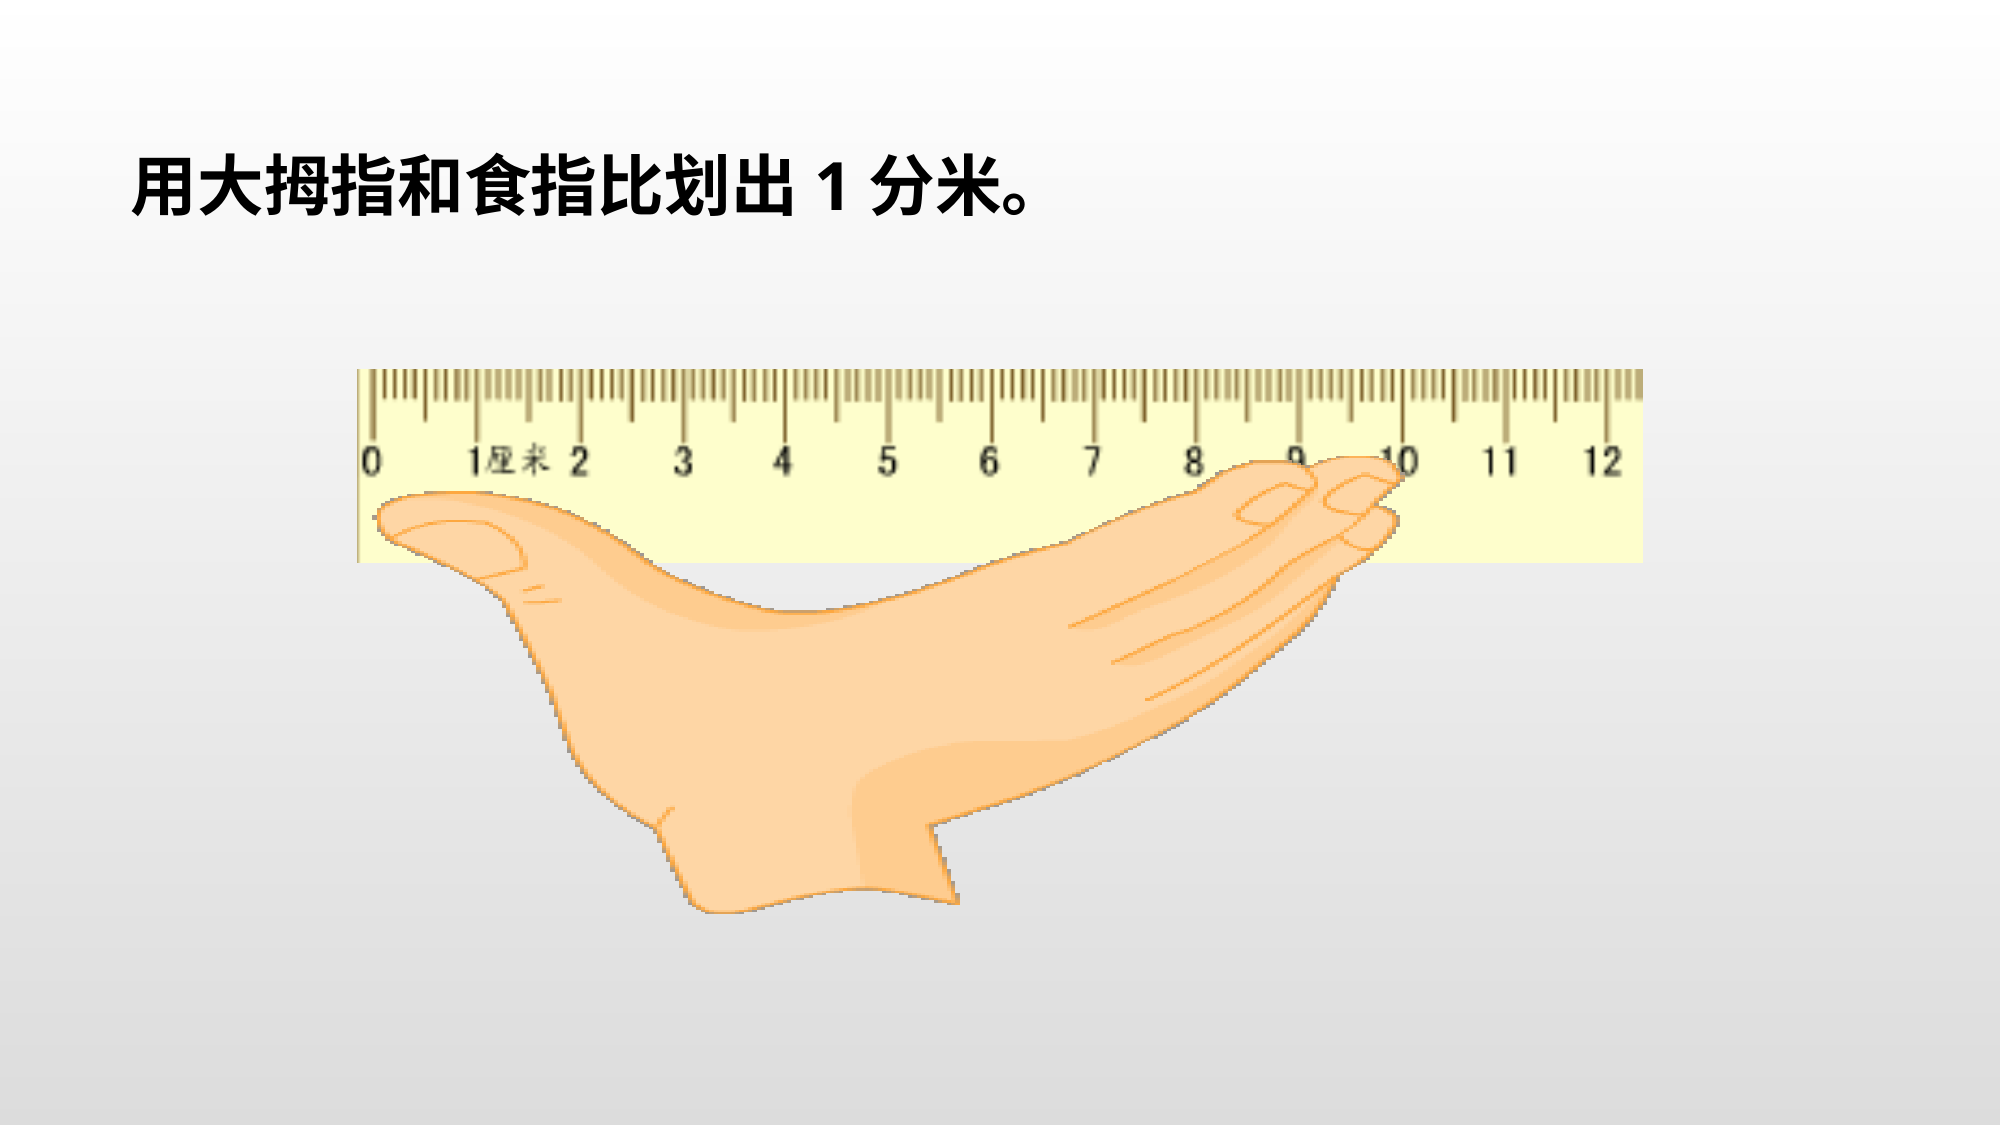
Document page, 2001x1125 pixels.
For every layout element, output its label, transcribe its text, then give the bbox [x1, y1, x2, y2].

text_box 用大拇指和食指比划出1分米。 [115, 136, 1335, 232]
picture [295, 369, 1643, 953]
